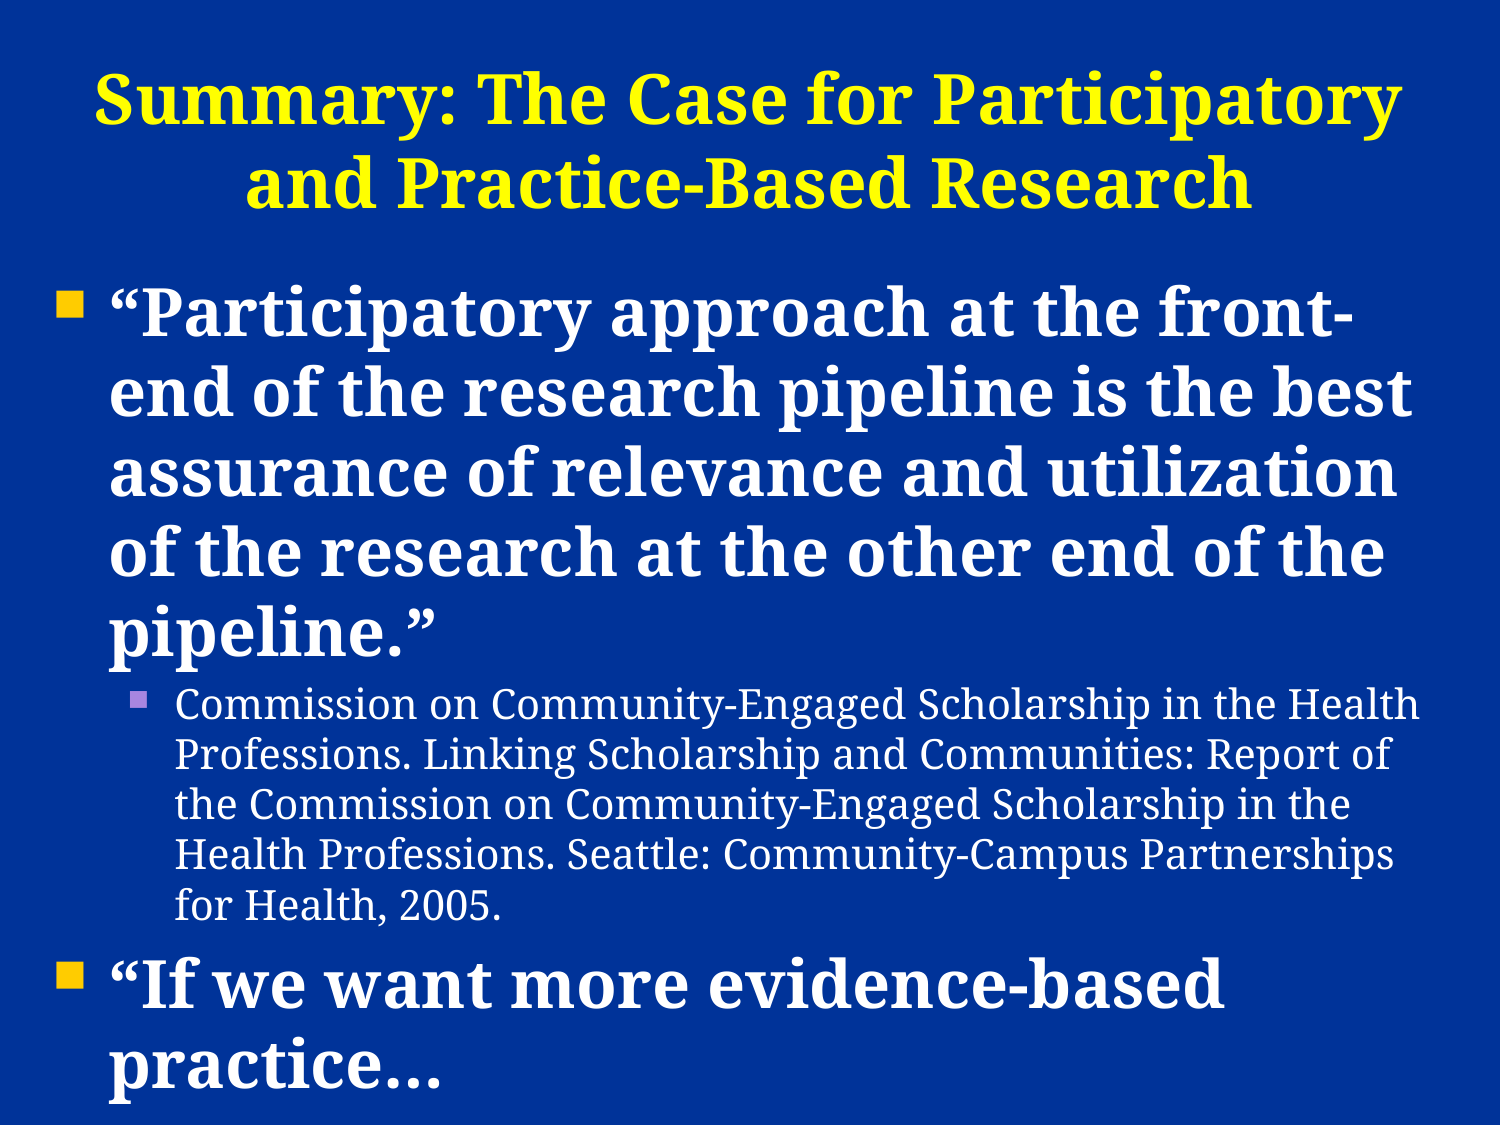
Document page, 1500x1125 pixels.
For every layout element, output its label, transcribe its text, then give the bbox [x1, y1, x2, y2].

title Summary: The Case for Participatory and Practice-Based Research [74, 44, 1426, 233]
list “Participatory approach at the front-end of the research pipeline is the best assurance of relevance and utilization of the research at the other end of the pipeline.” Commission on Community-Engaged Scholarship in the Health Professions. Linking Scholarship and Communities: Report of the Commission on Community-Engaged Scholarship in the Health Professions. Seattle: Community-Campus Partnerships for Health, 2005. “If we want more evidence-based practice… …we need more practice-based evidence”* *AJPH, 2006 [37, 262, 1476, 1125]
